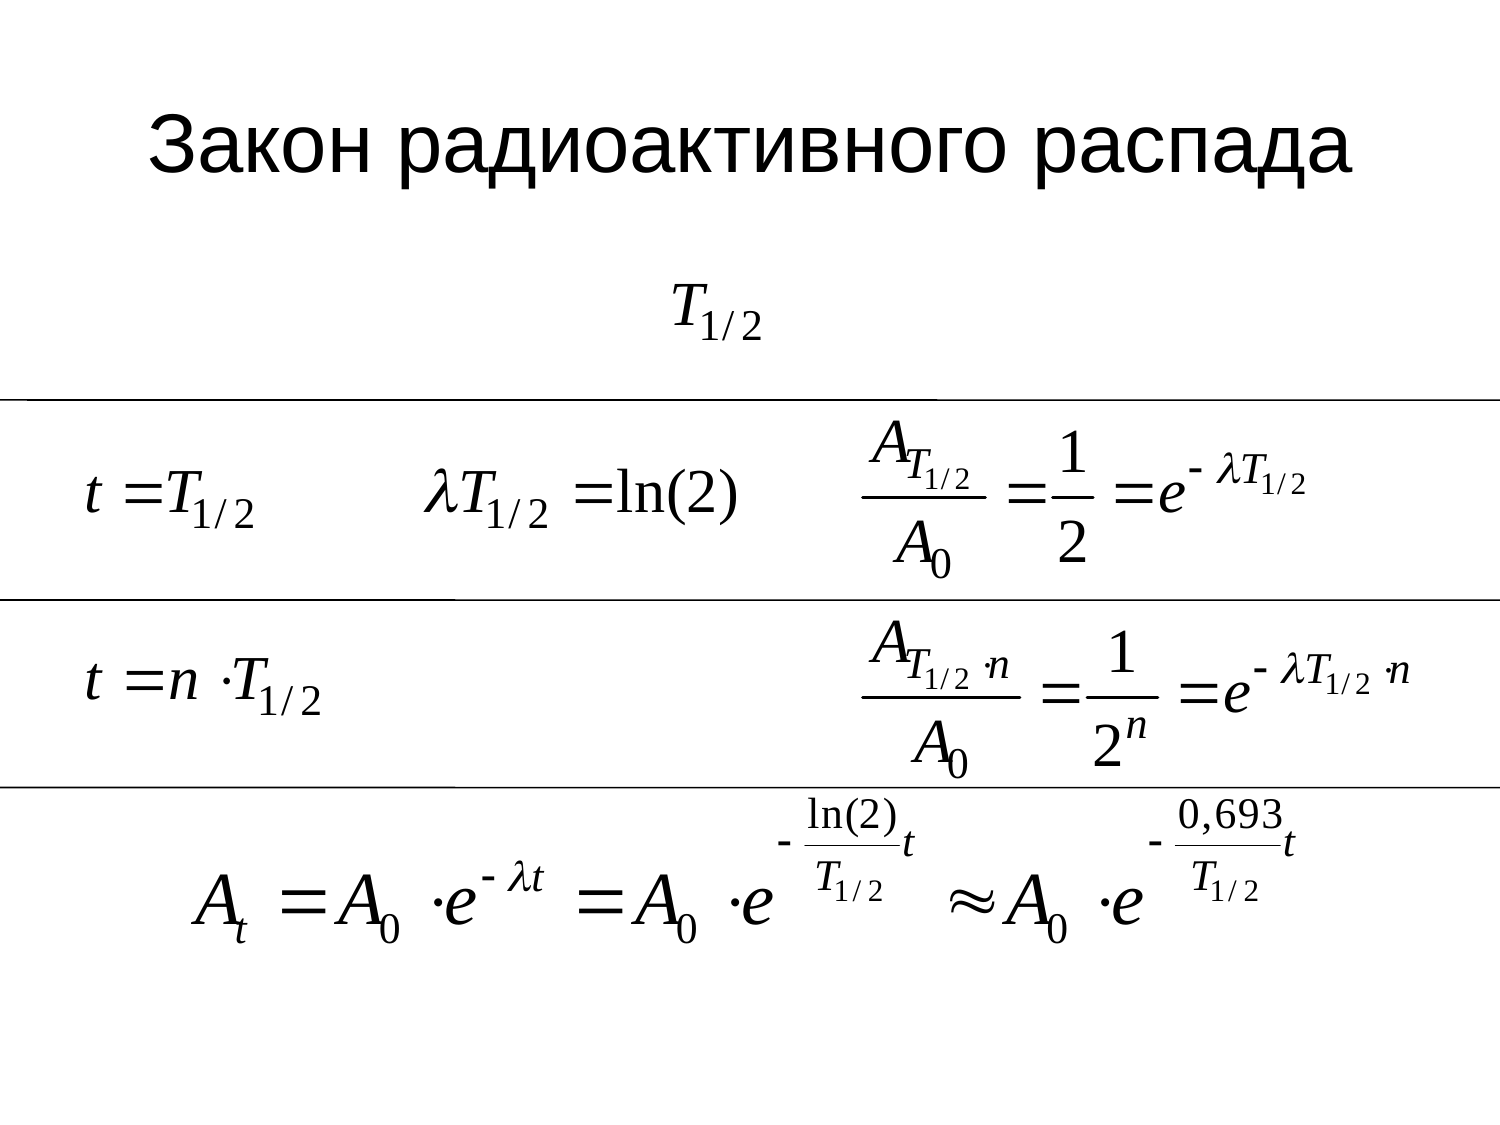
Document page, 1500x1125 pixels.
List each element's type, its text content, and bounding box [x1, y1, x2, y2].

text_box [849, 599, 1424, 795]
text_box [74, 449, 268, 544]
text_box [74, 637, 338, 732]
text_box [177, 781, 1314, 963]
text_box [849, 399, 1324, 595]
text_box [412, 449, 755, 544]
title Закон радиоактивного распада [75, 45, 1425, 233]
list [662, 262, 776, 357]
